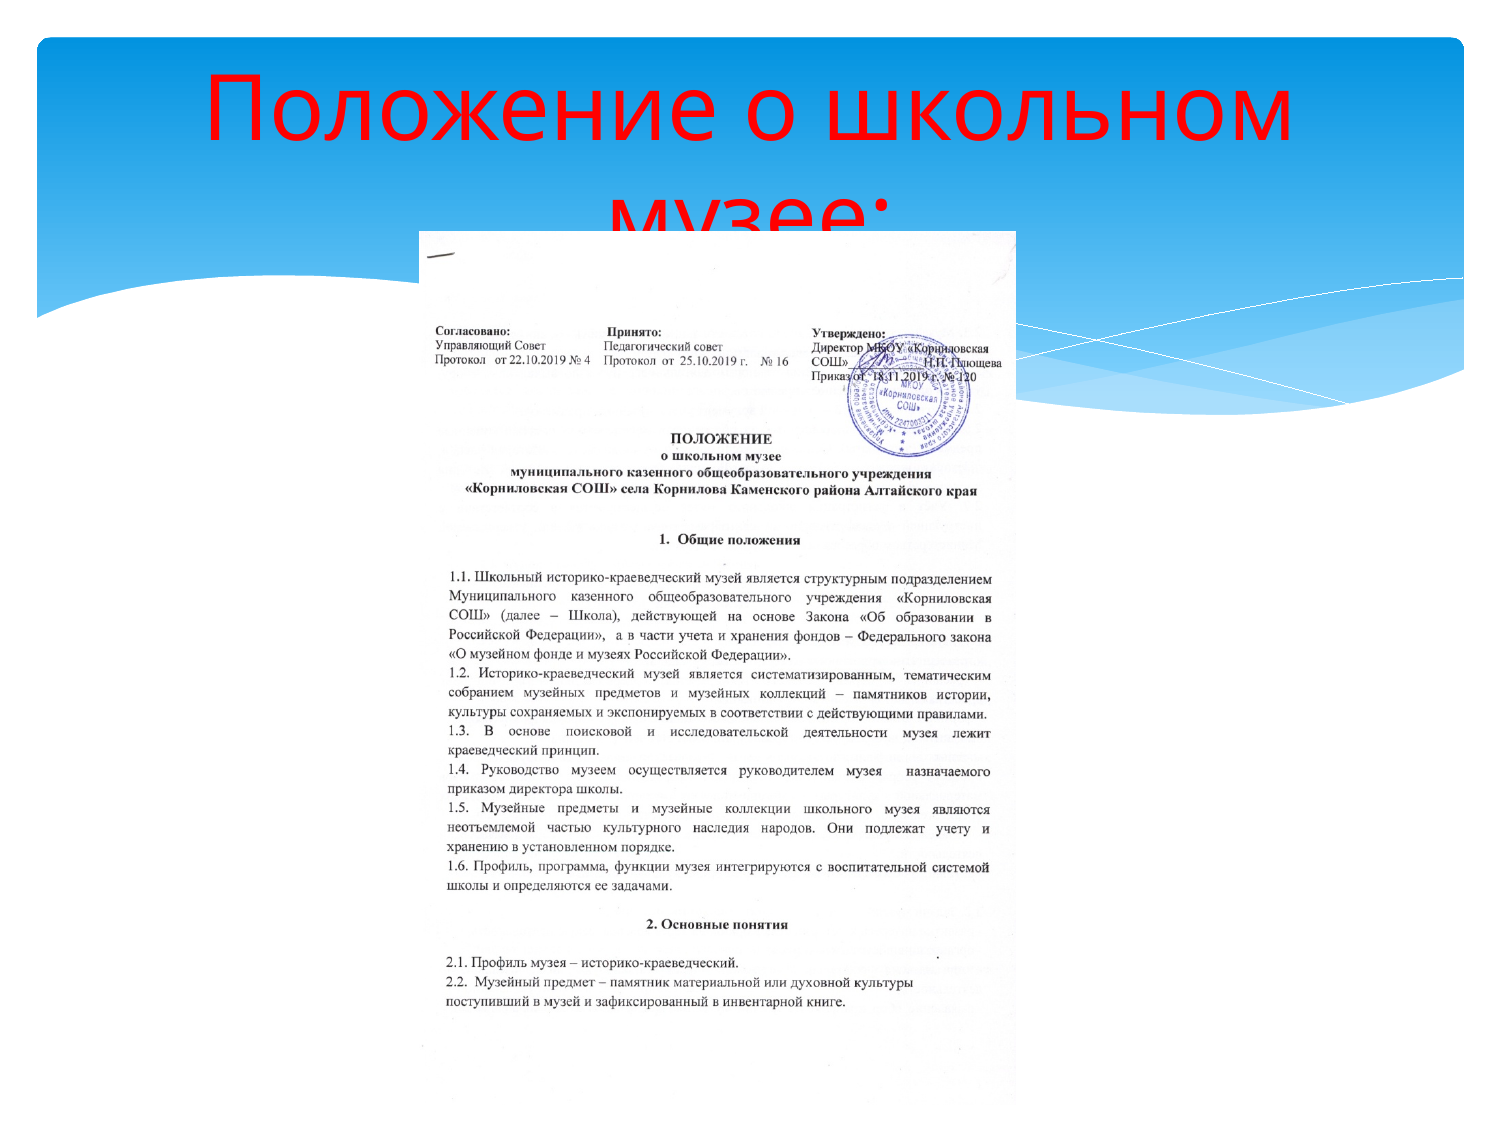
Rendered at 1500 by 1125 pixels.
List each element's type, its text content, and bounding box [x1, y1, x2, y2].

title Положение о школьном музее: [75, 55, 1425, 261]
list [418, 231, 1016, 1106]
